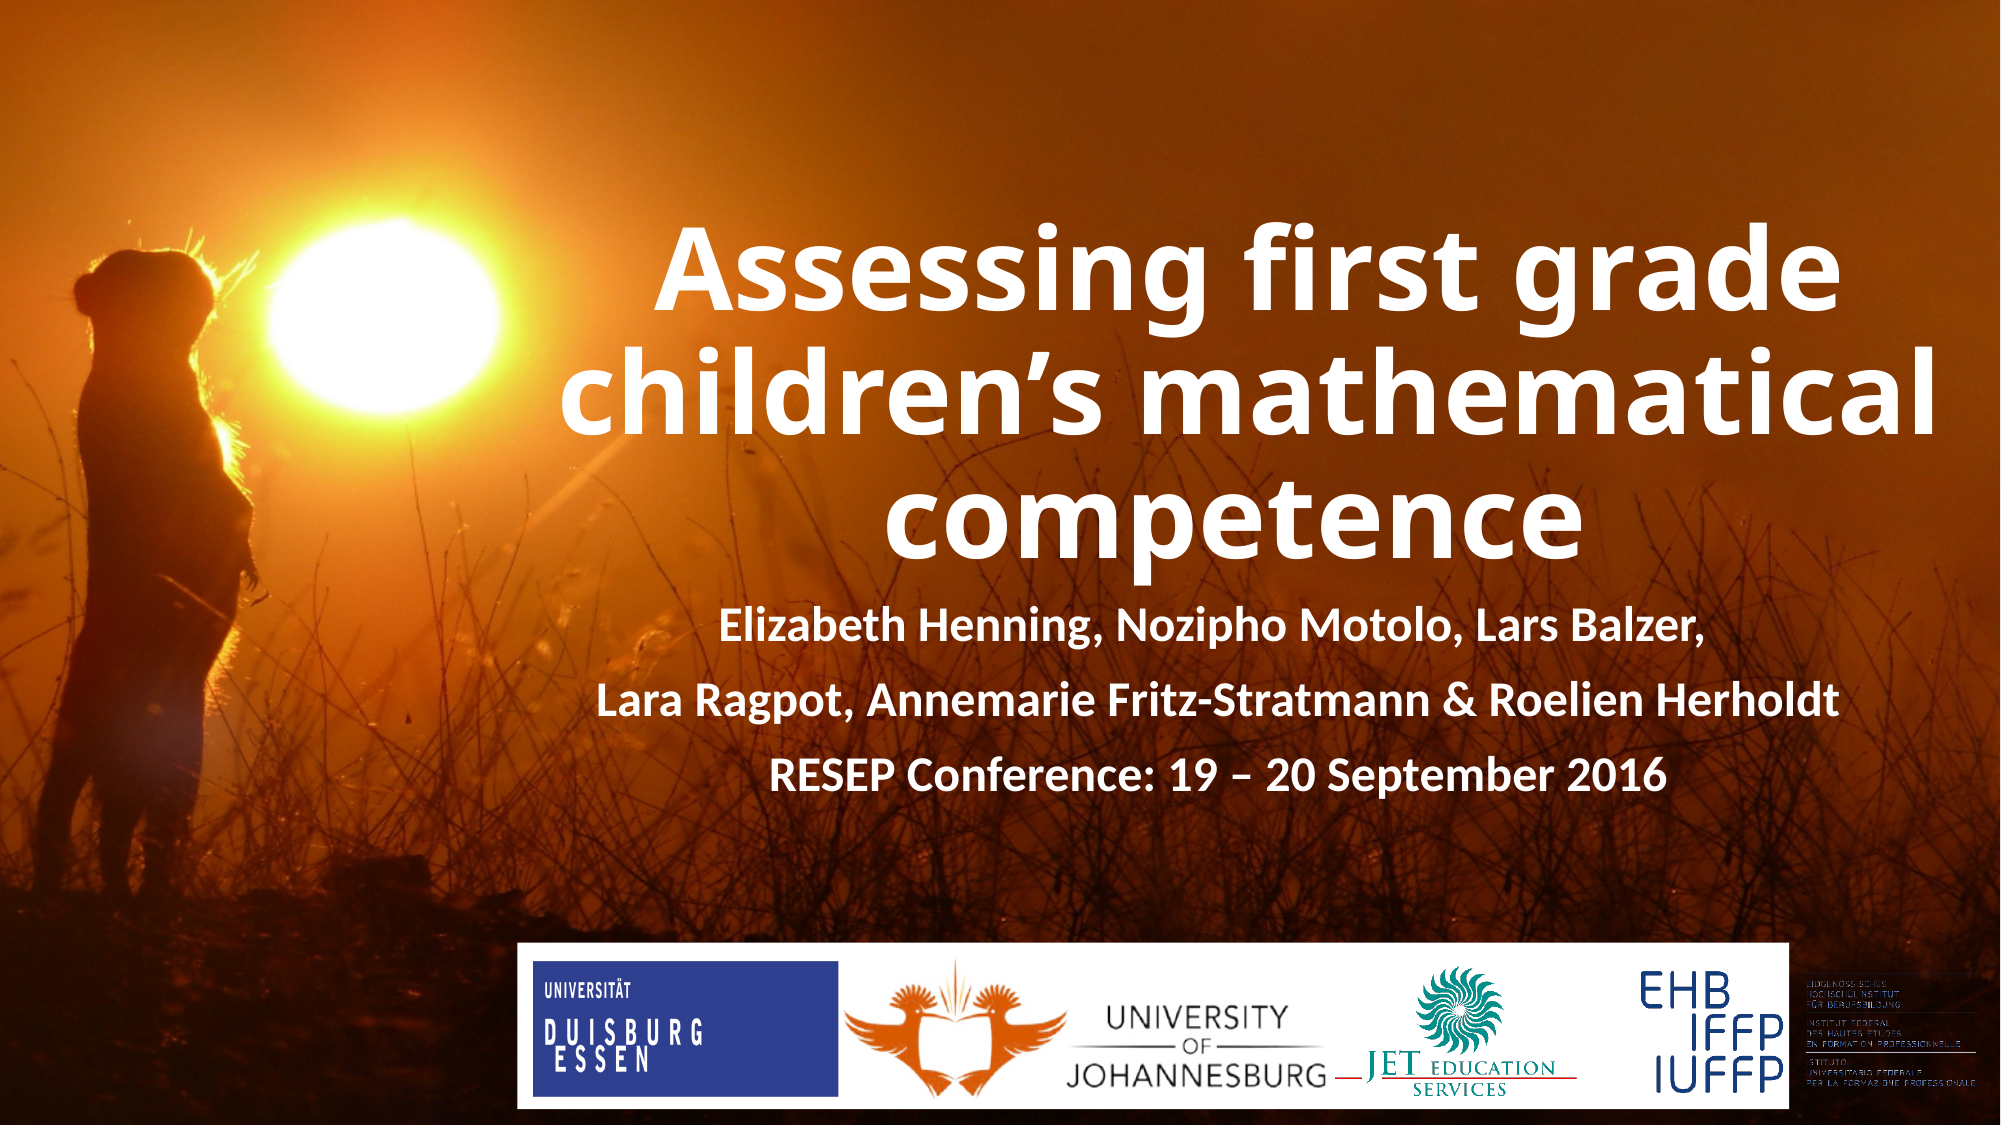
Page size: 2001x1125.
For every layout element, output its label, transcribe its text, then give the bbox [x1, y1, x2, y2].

text_box [516, 942, 1790, 1110]
picture [0, 0, 2001, 1125]
subtitle Elizabeth Henning, Nozipho Motolo, Lars Balzer, Lara Ragpot, Annemarie Fritz-Stratmann & Roelien Herholdt RESEP Conference: 19 – 20 September 2016 [468, 590, 1969, 863]
title Assessing first grade children’s mathematical competence [500, 199, 2000, 591]
